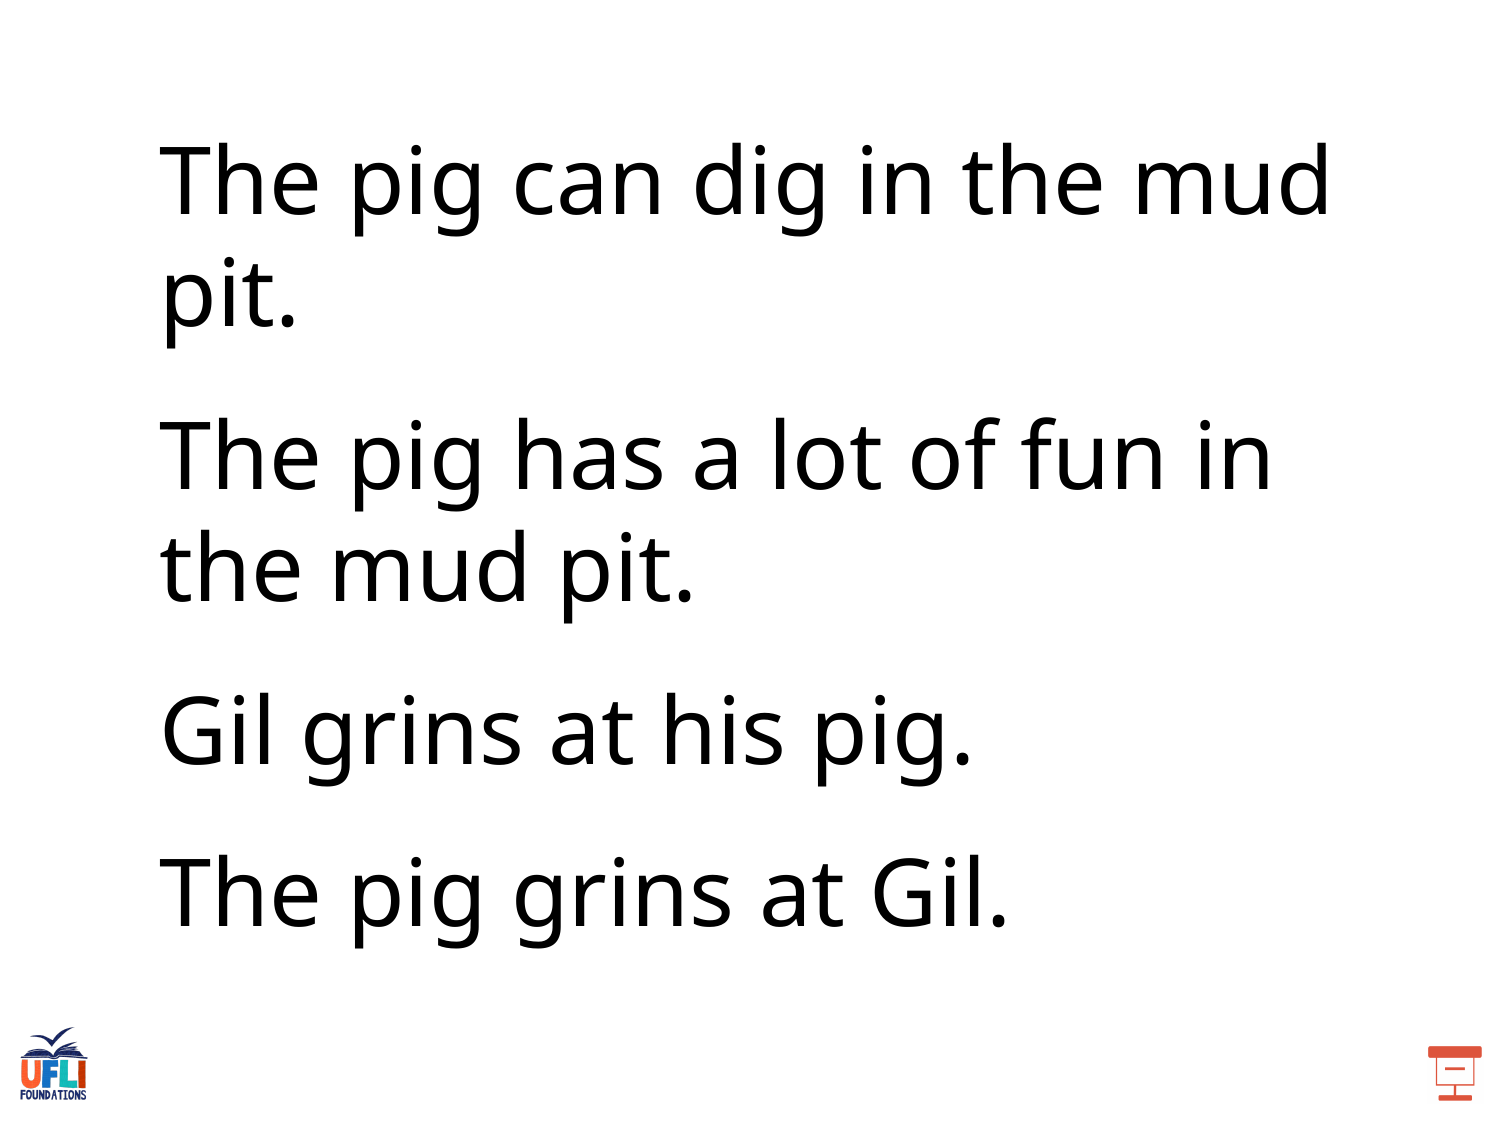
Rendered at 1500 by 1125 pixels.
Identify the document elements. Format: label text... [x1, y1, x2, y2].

picture [1427, 1043, 1484, 1104]
picture [16, 1027, 90, 1103]
text_box The pig can dig in the mud pit. The pig has a lot of fun in the mud pit. Gil grins at his pig. The pig grins at Gil. [144, 113, 1373, 706]
